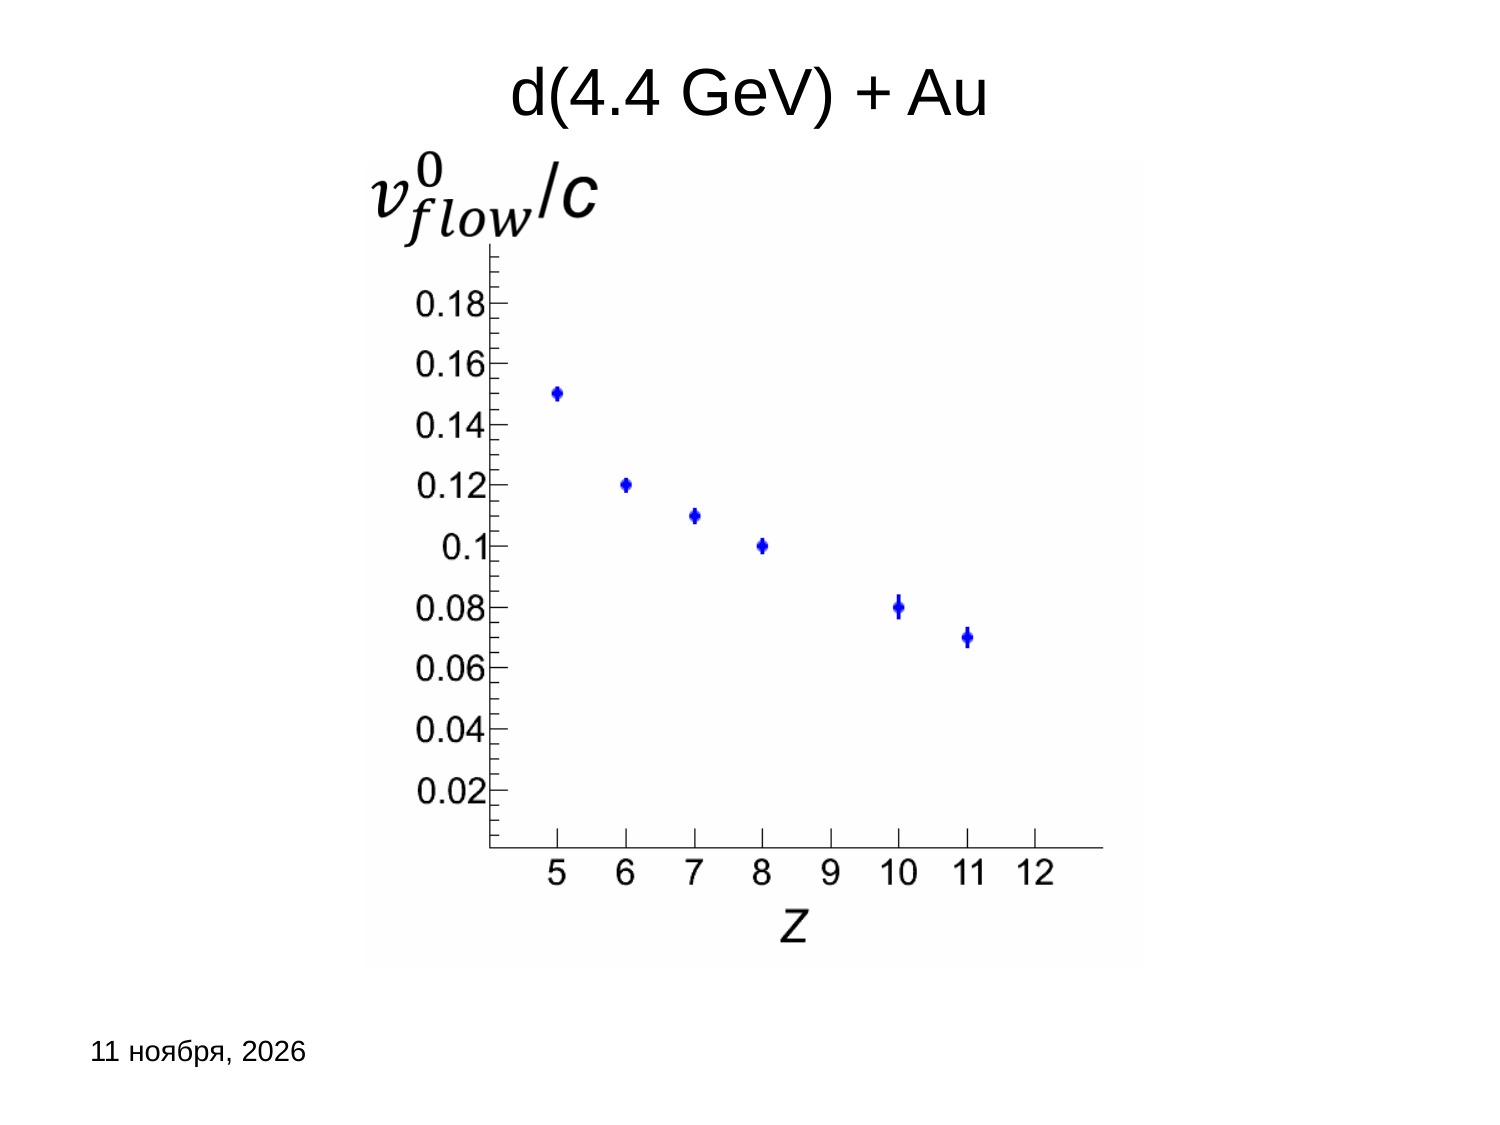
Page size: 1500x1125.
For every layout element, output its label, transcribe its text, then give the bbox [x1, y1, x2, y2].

slide_number 24 апреля 2025 г. [74, 1024, 426, 1103]
text_box d(4.4 GeV) + Au [495, 41, 1005, 137]
text_box [354, 132, 737, 157]
picture [357, 155, 1143, 970]
